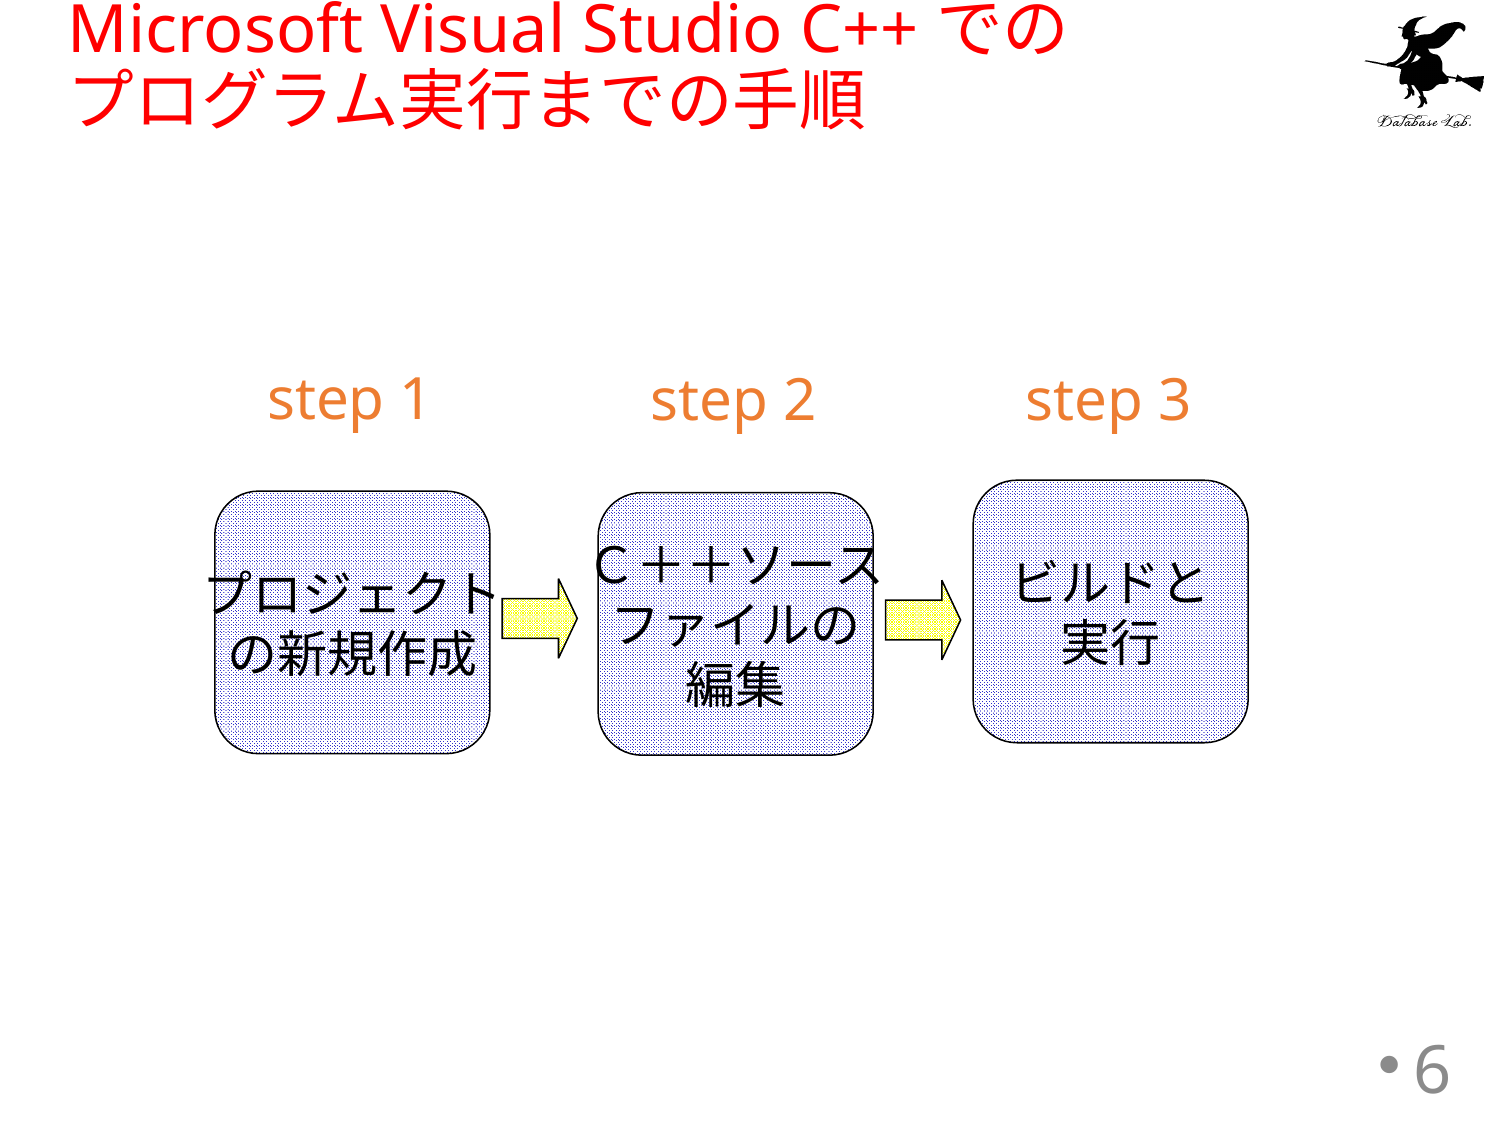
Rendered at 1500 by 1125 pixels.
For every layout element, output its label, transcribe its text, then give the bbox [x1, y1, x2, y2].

text_box Ｃ＋＋ソース ファイルの 編集 [598, 492, 874, 756]
text_box step 3 [1010, 355, 1200, 441]
text_box step 2 [635, 355, 825, 441]
text_box [885, 580, 961, 660]
text_box プロジェクト の新規作成 [214, 491, 490, 754]
slide_number 6 [1129, 1042, 1467, 1103]
title Microsoft Visual Studio C++での プログラム実行までの手順 [52, 28, 1441, 106]
picture [1362, 14, 1486, 130]
text_box ビルドと 実行 [973, 480, 1249, 743]
text_box [502, 578, 578, 659]
text_box step 1 [252, 353, 442, 439]
